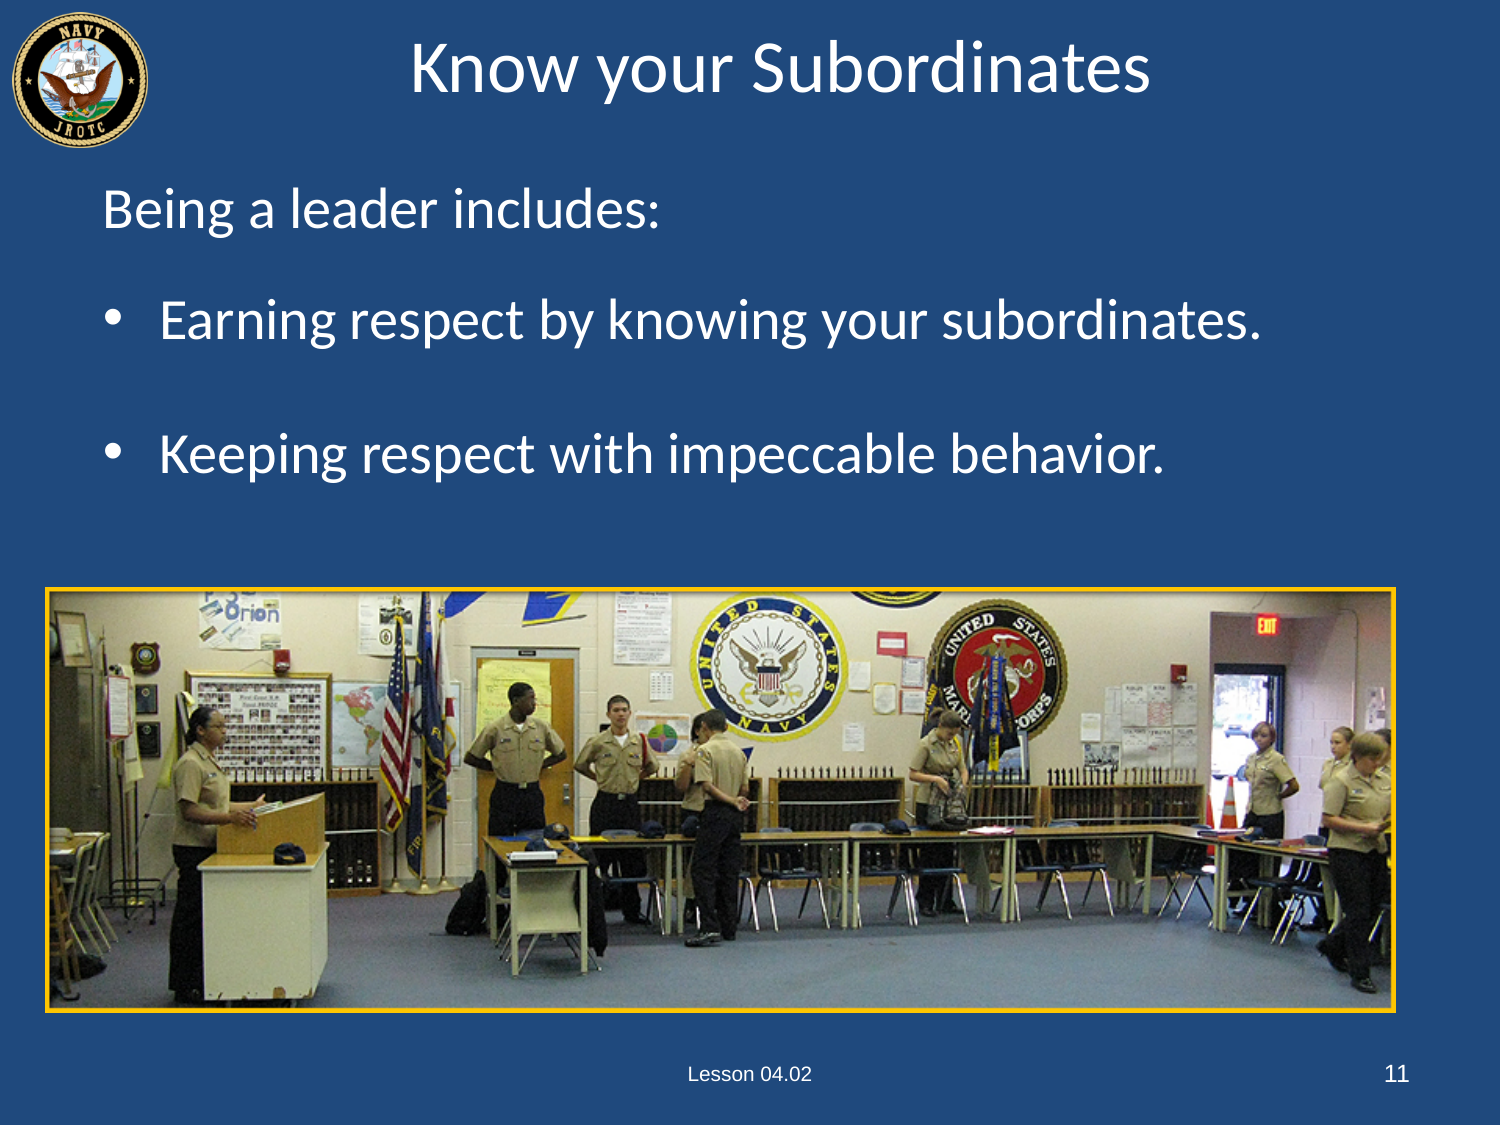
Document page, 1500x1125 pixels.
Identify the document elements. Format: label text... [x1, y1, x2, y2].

footer Lesson 04.02 [512, 1042, 988, 1103]
picture [12, 12, 148, 148]
picture [44, 587, 1396, 1014]
list Being a leader includes: Earning respect by knowing your subordinates. Keeping respect with impeccable behavior. [87, 162, 1488, 1025]
slide_number 11 [1074, 1042, 1425, 1103]
title Know your Subordinates [112, 24, 1450, 100]
